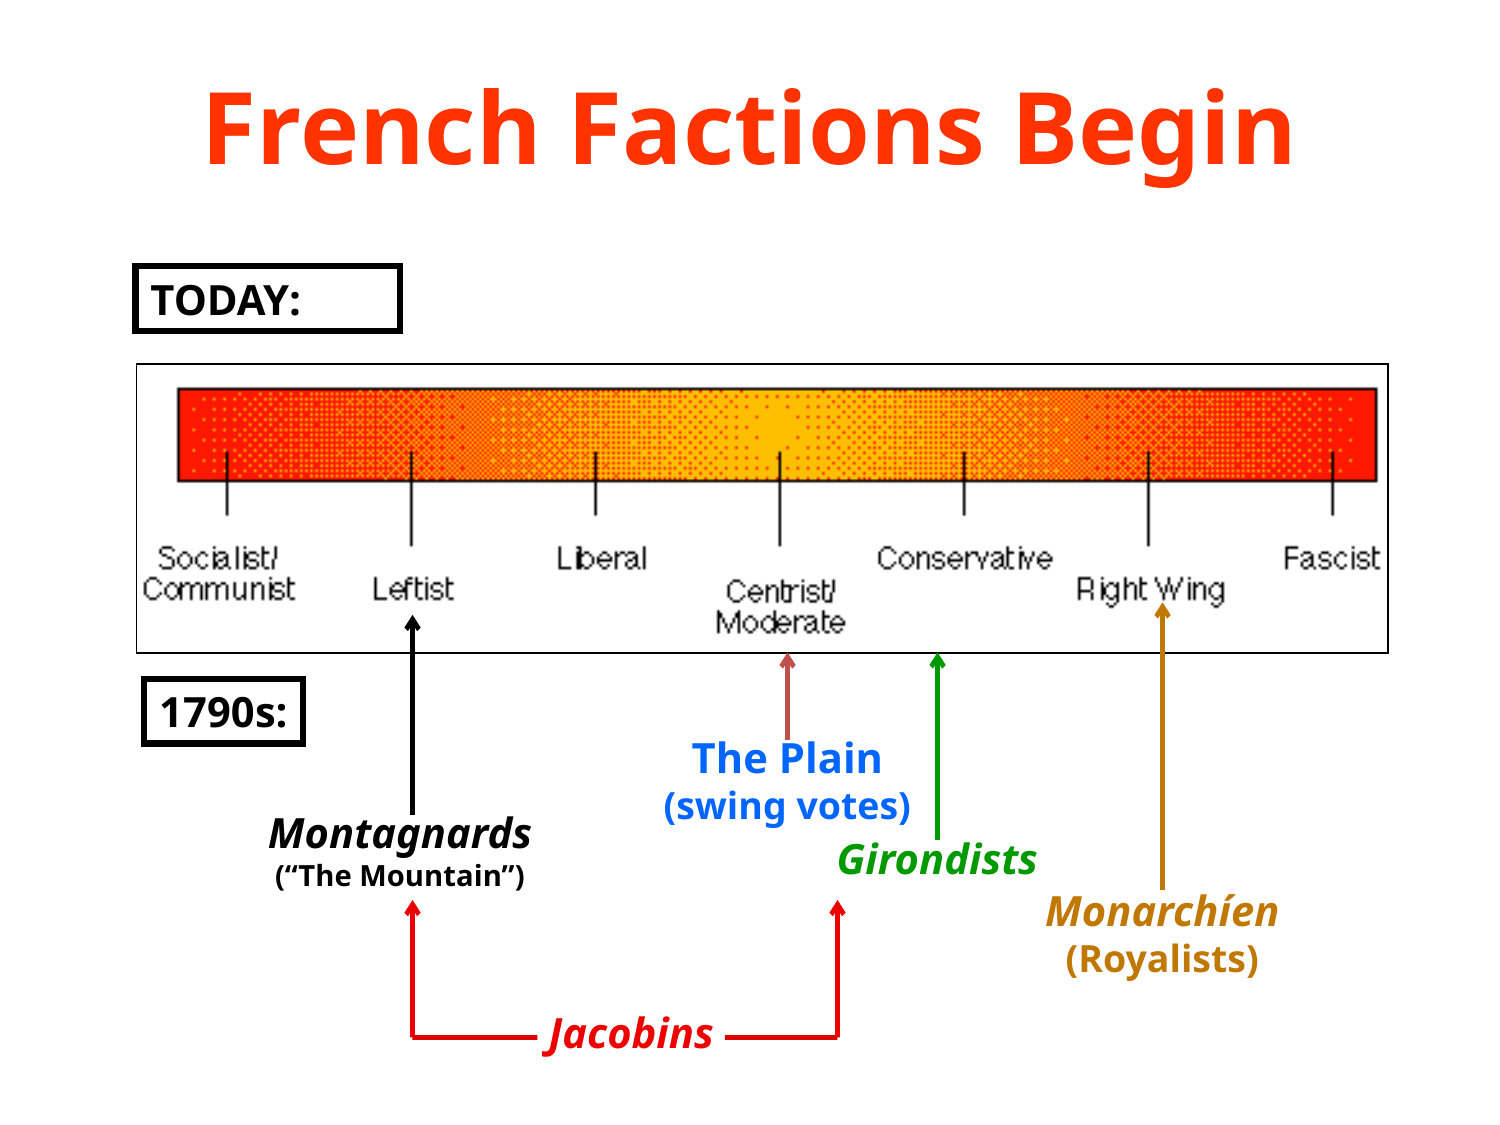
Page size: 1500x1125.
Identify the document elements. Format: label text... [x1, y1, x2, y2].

text_box Jacobins [524, 999, 738, 1065]
text_box Monarchíen (Royalists) [1012, 877, 1313, 988]
text_box Girondists [787, 825, 1088, 890]
text_box [830, 900, 845, 1037]
text_box French Factions Begin [174, 57, 1325, 192]
text_box [405, 900, 420, 1037]
text_box Montagnards (“The Mountain”) [249, 799, 550, 900]
text_box TODAY: [135, 266, 400, 331]
picture [137, 364, 1388, 653]
text_box 1790s: [144, 678, 303, 744]
text_box The Plain (swing votes) [637, 724, 938, 835]
